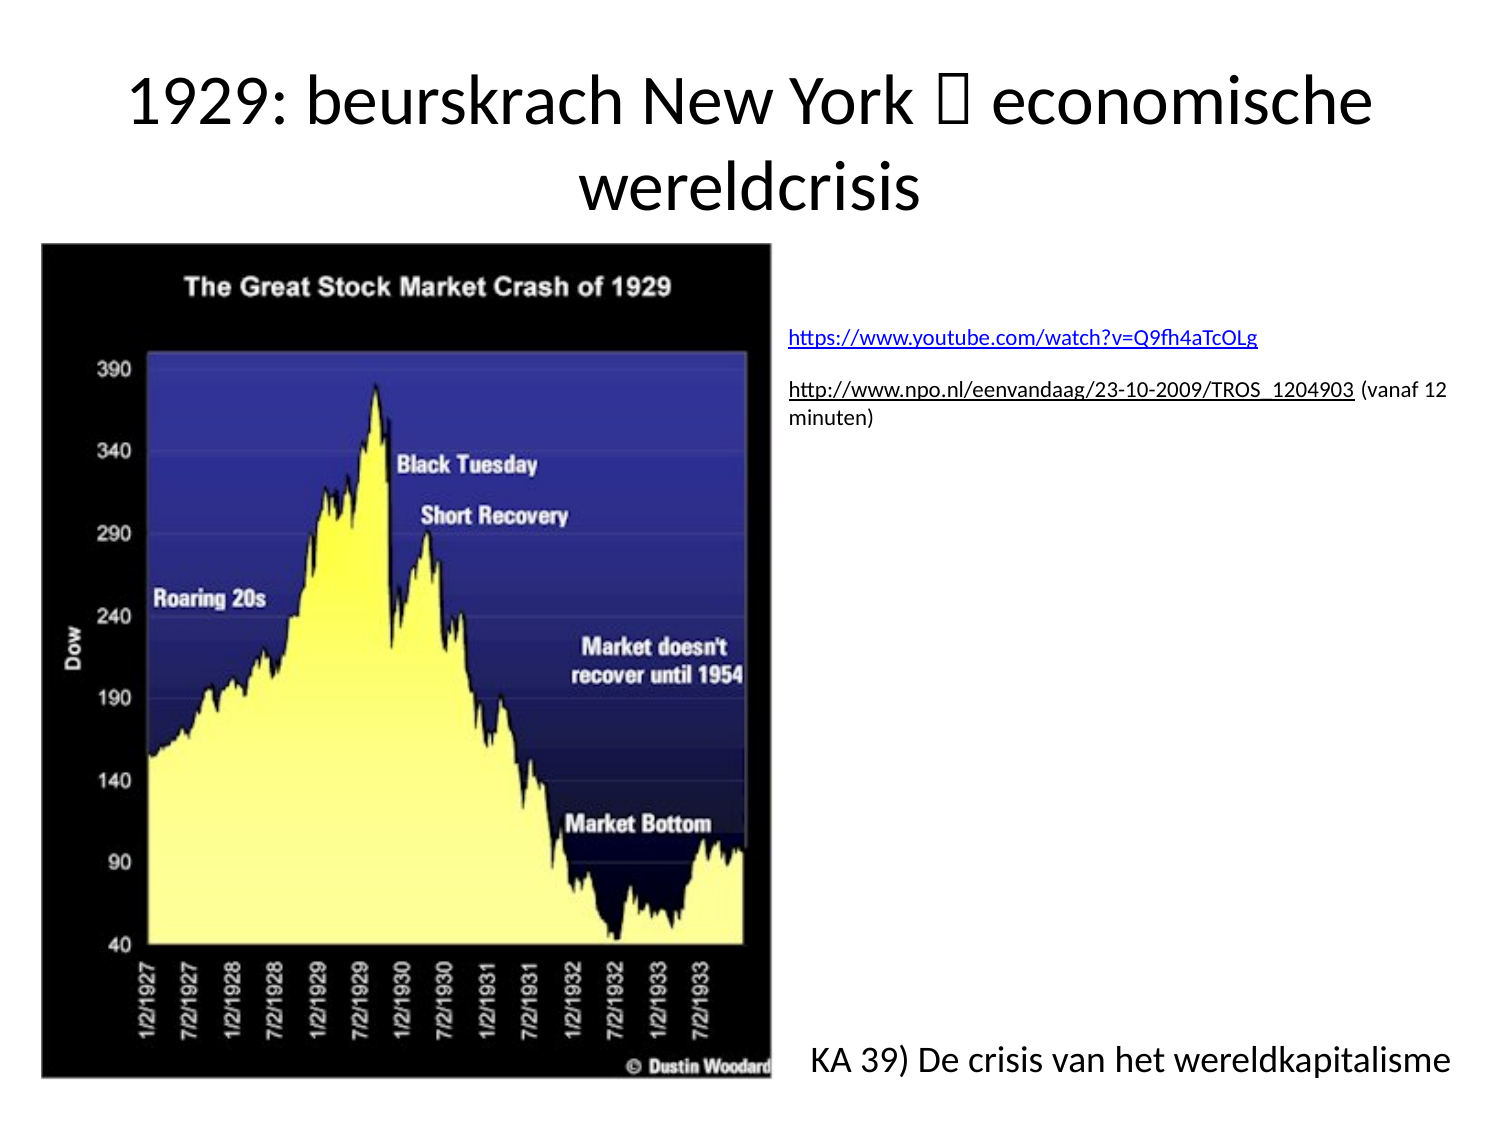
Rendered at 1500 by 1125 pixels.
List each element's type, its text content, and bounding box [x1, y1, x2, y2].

text_box http://www.npo.nl/eenvandaag/23-10-2009/TROS_1204903 (vanaf 12 minuten) [778, 367, 1471, 438]
picture [41, 243, 774, 1081]
text_box KA 39) De crisis van het wereldkapitalisme [795, 1027, 1468, 1088]
text_box https://www.youtube.com/watch?v=Q9fh4aTcOLg [778, 315, 1306, 358]
title 1929: beurskrach New York  economische wereldcrisis [75, 45, 1425, 233]
